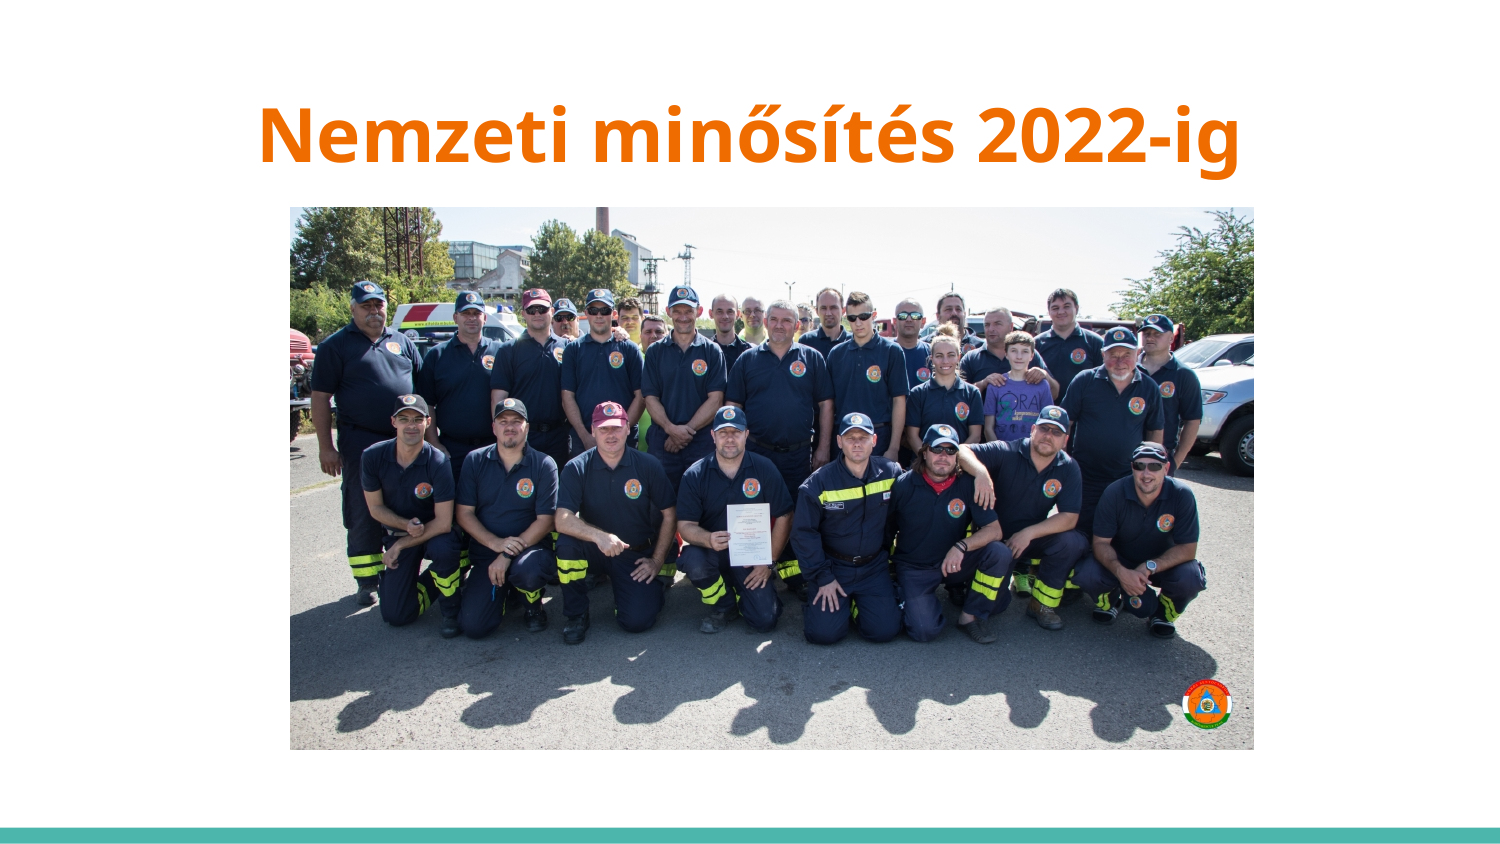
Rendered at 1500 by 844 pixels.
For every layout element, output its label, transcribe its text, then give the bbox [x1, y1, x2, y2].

picture [290, 207, 1254, 750]
title Nemzeti minősítés 2022-ig [51, 72, 1449, 189]
